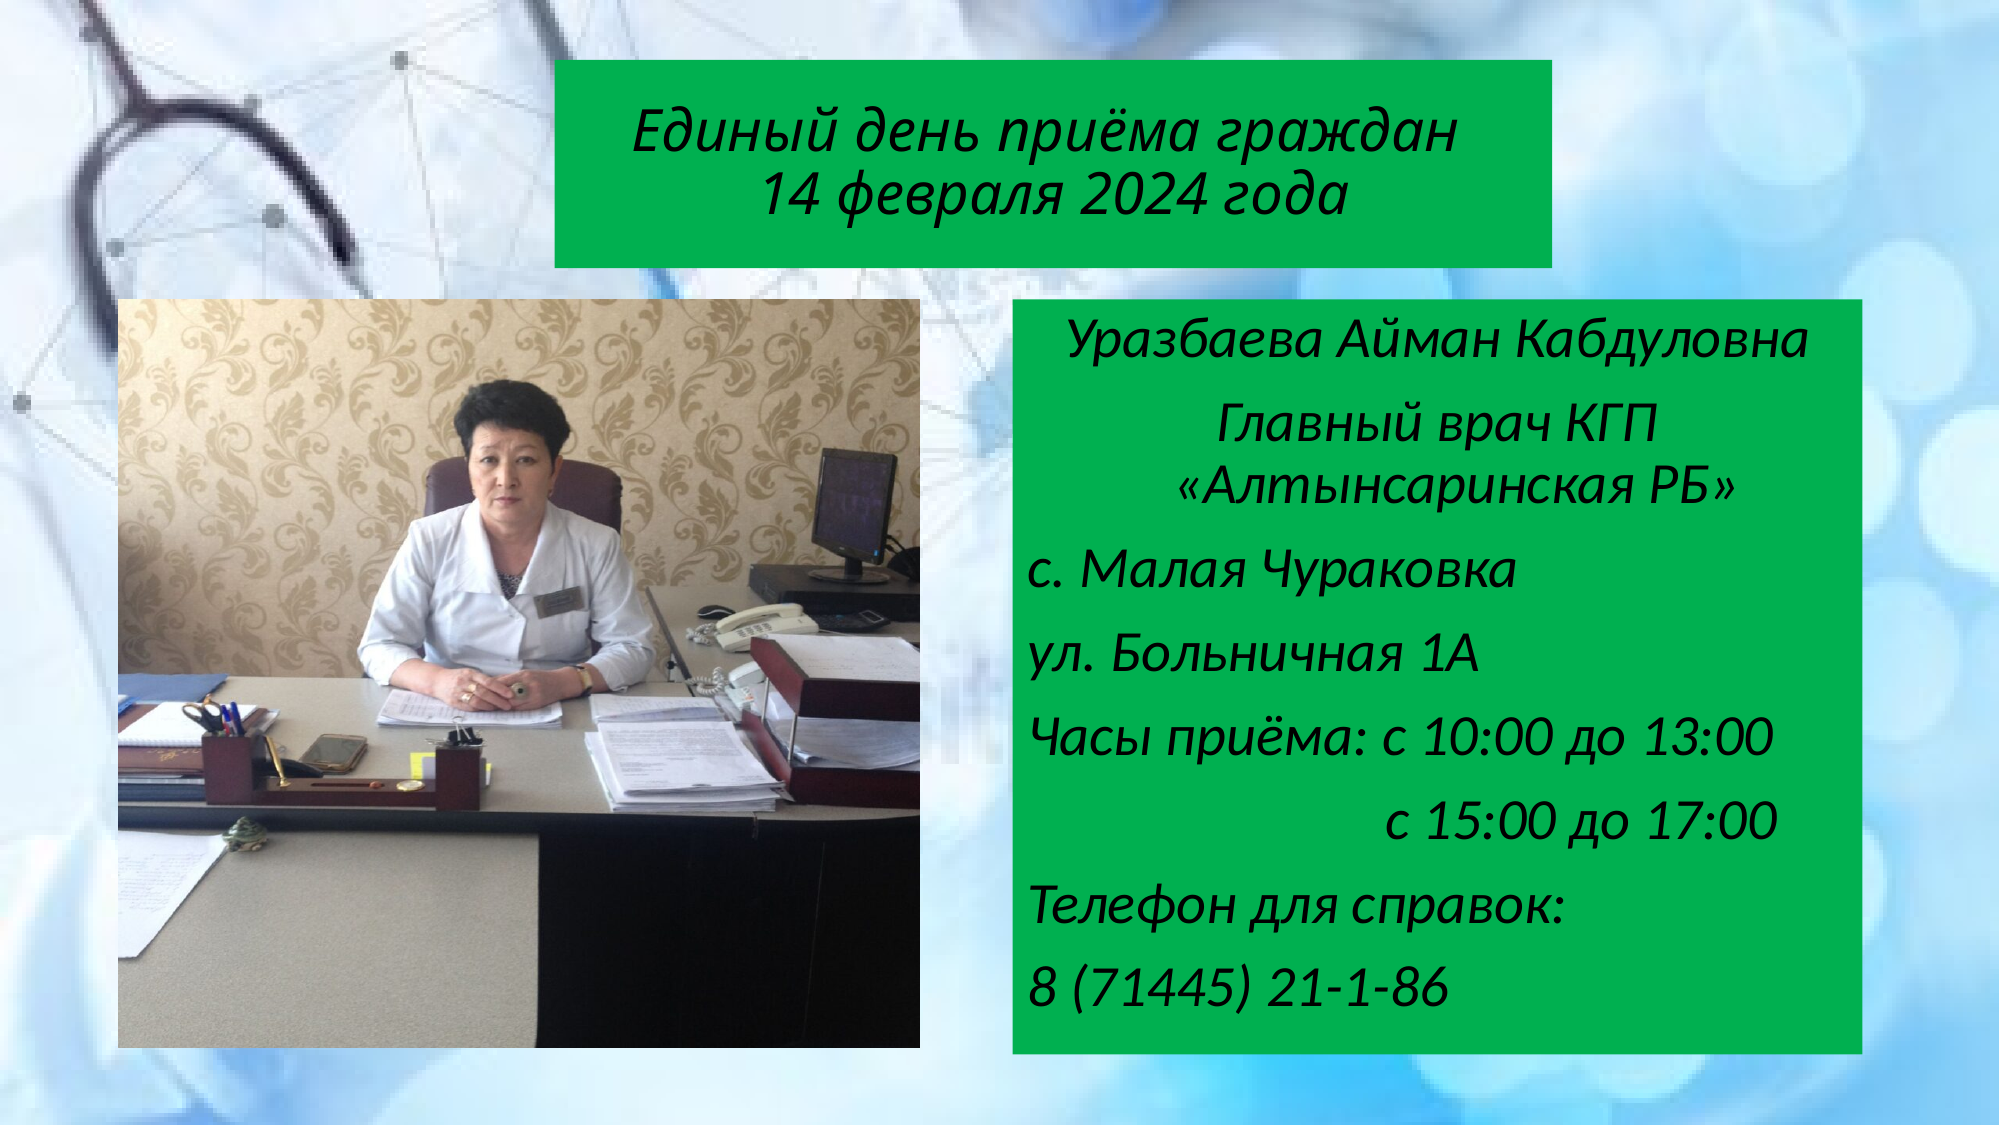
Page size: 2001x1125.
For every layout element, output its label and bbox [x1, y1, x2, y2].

picture [0, 0, 1999, 1125]
list [118, 299, 920, 1048]
